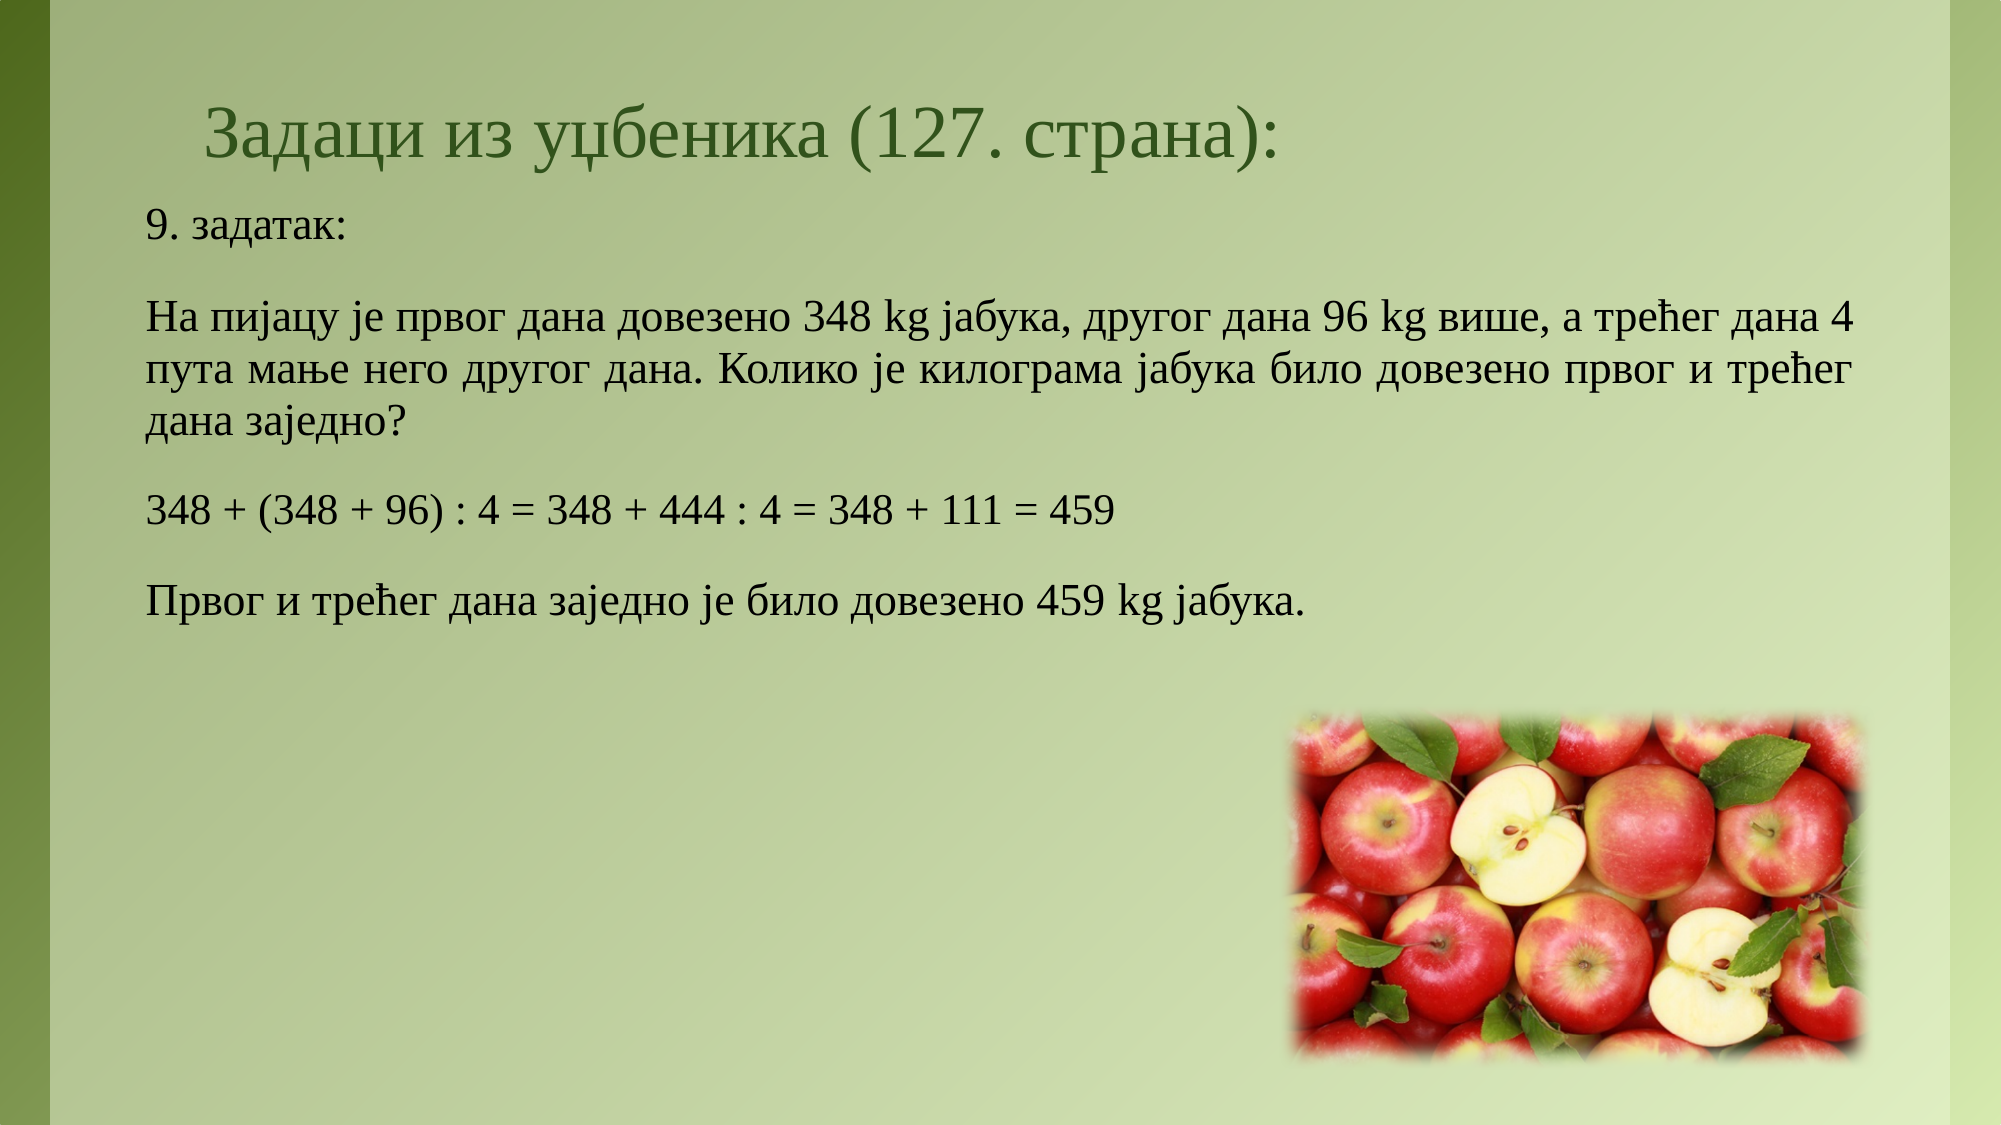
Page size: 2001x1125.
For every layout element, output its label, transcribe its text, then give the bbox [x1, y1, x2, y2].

picture [1279, 704, 1875, 1070]
title Задаци из уџбеника (127. стрaна): [183, 78, 1850, 183]
list 9. задатак: На пијацу је првог дана довезено 348 kg јабука, другог дана 96 kg више, а трећег дана 4 пута мање него другог дана. Колико је килограма јабука било довезено првог и трећег дана заједно? 348 + (348 + 96) : 4 = 348 + 444 : 4 = 348 + 111 = 459 Првог и трећег дана заједно је било довезено 459 kg јабука. [125, 188, 1875, 980]
